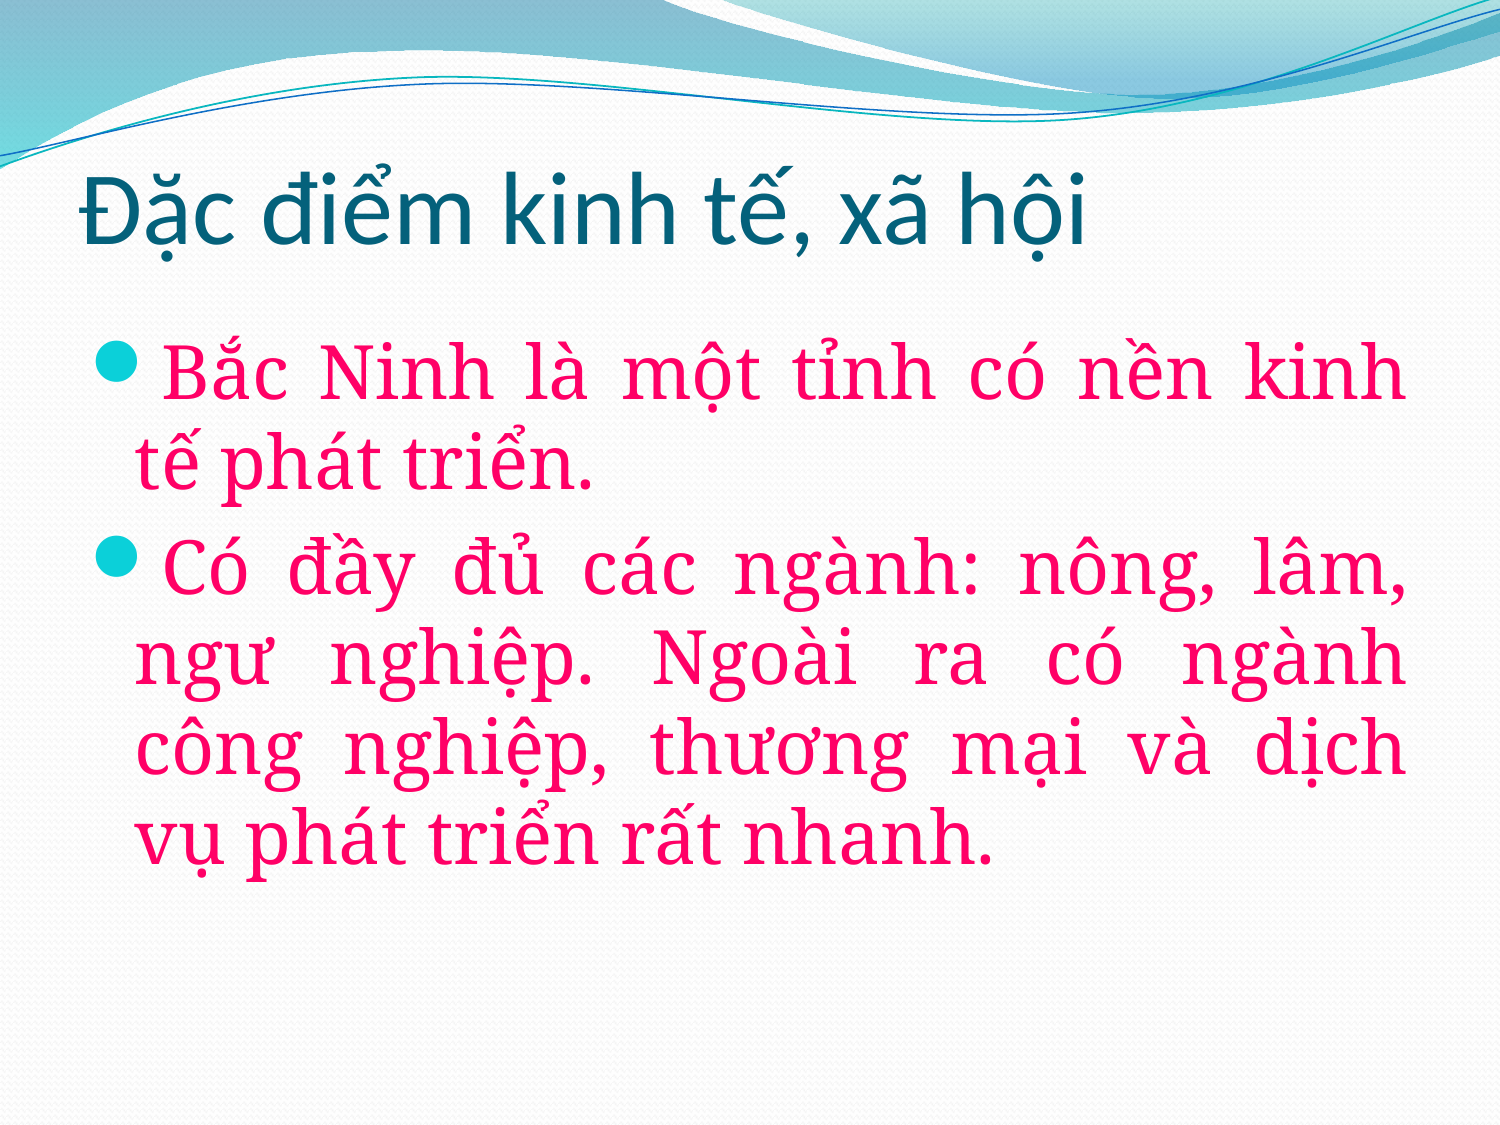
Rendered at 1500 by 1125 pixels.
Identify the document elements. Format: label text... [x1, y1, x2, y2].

title Đặc điểm kinh tế, xã hội [77, 78, 1428, 266]
list Bắc Ninh là một tỉnh có nền kinh tế phát triển. Có đầy đủ các ngành: nông, lâm, ngư nghiệp. Ngoài ra có ngành công nghiệp, thương mại và dịch vụ phát triển rất nhanh. [75, 317, 1425, 1038]
